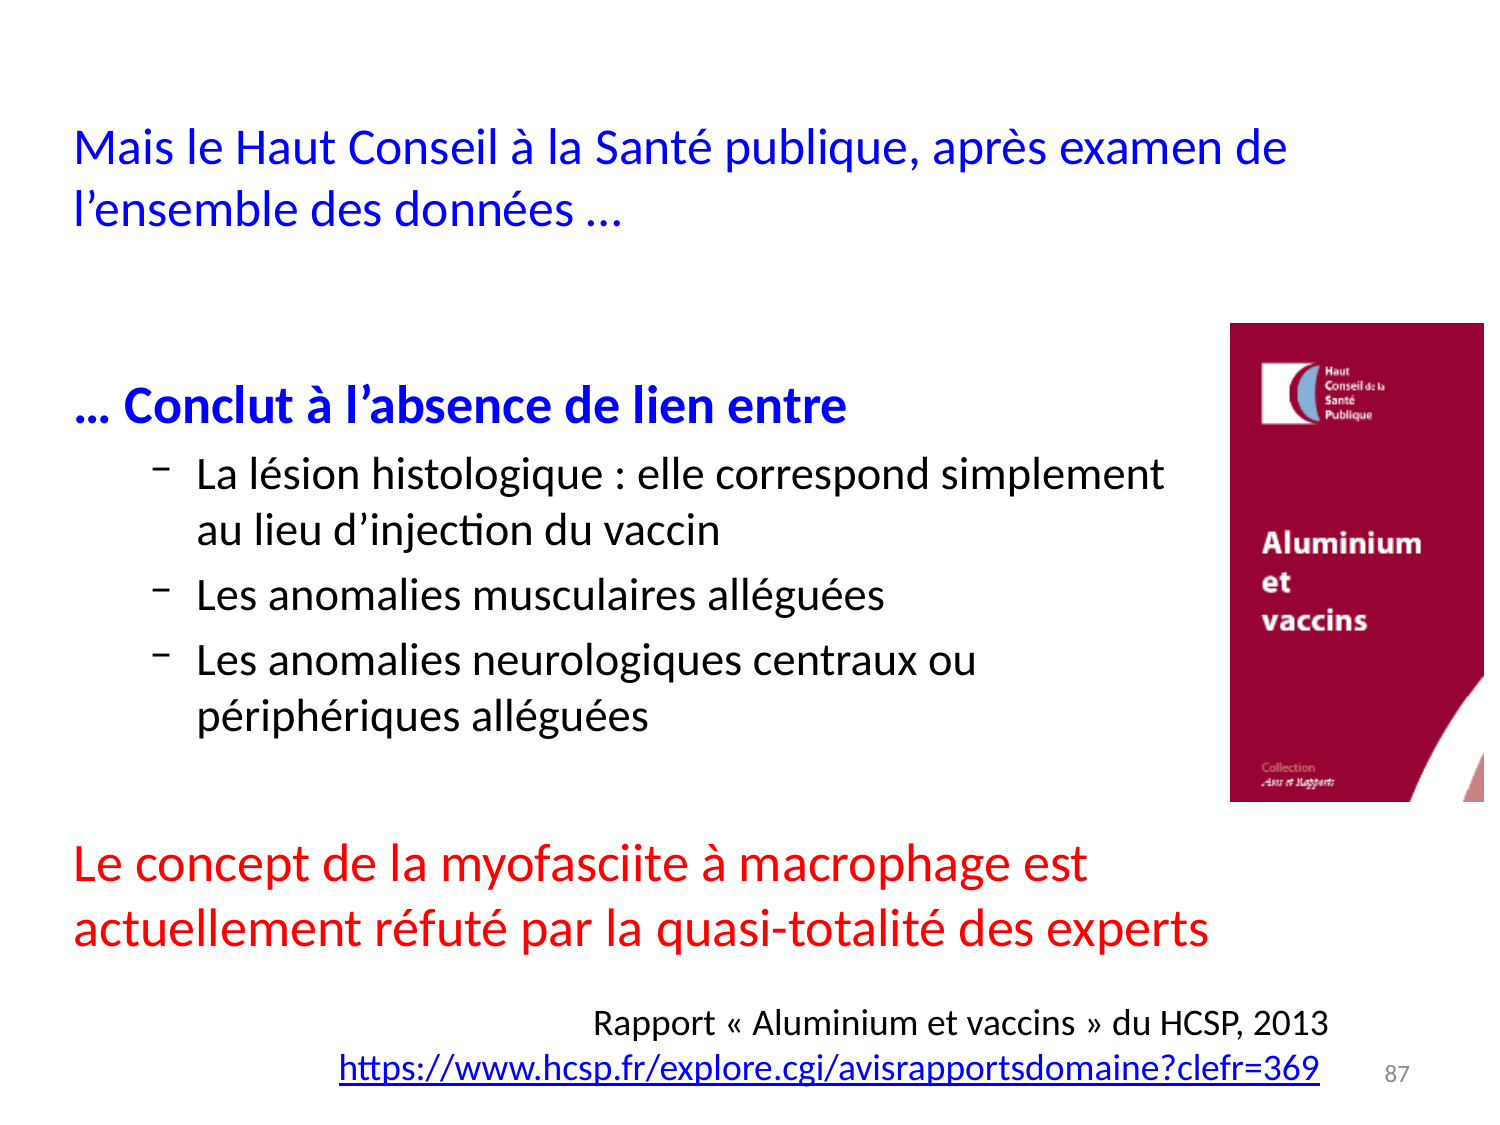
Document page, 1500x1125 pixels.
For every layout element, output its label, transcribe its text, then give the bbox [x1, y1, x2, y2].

text_box Rapport « Aluminium et vaccins » du HCSP, 2013 https://www.hcsp.fr/explore.cgi/avisrapportsdomaine?clefr=369 [301, 990, 1353, 1096]
slide_number 87 [1074, 1042, 1425, 1103]
list … Conclut à l’absence de lien entre La lésion histologique : elle correspond simplement au lieu d’injection du vaccin Les anomalies musculaires alléguées Les anomalies neurologiques centraux ou périphériques alléguées Le concept de la myofasciite à macrophage est actuellement réfuté par la quasi-totalité des experts [58, 361, 1231, 1021]
picture [1230, 323, 1484, 802]
title Mais le Haut Conseil à la Santé publique, après examen de l’ensemble des données … [58, 104, 1442, 245]
